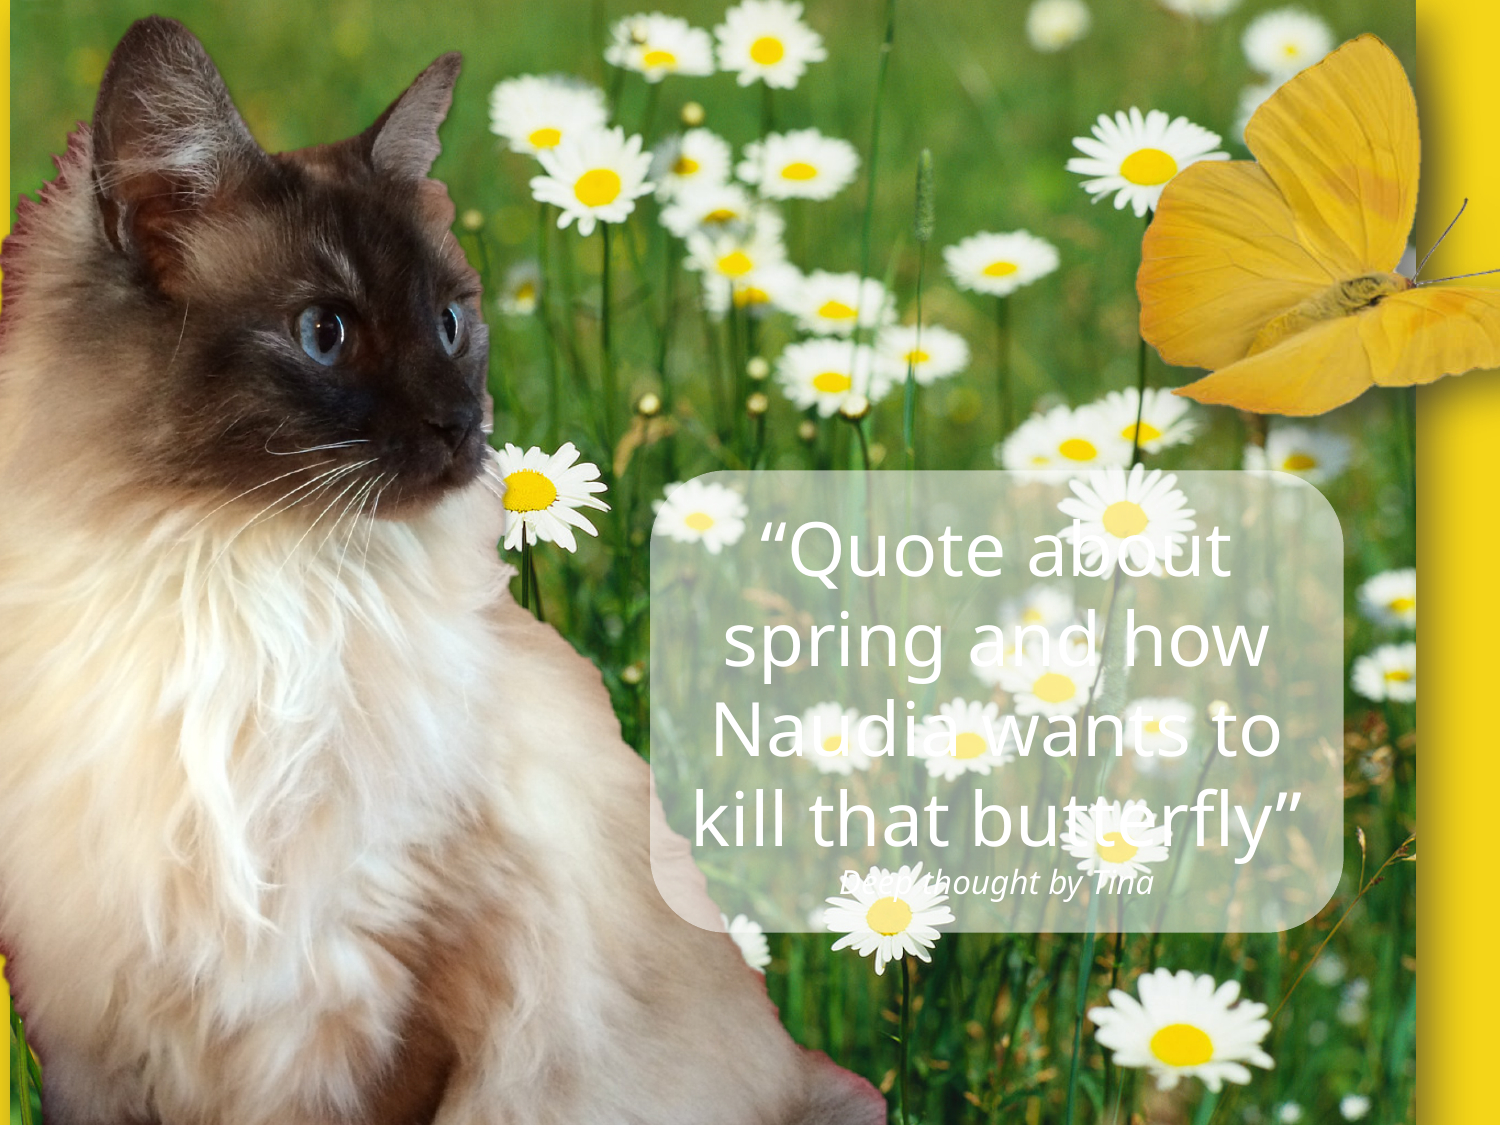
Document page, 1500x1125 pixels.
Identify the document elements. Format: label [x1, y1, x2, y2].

text_box [0, 0, 1500, 1125]
